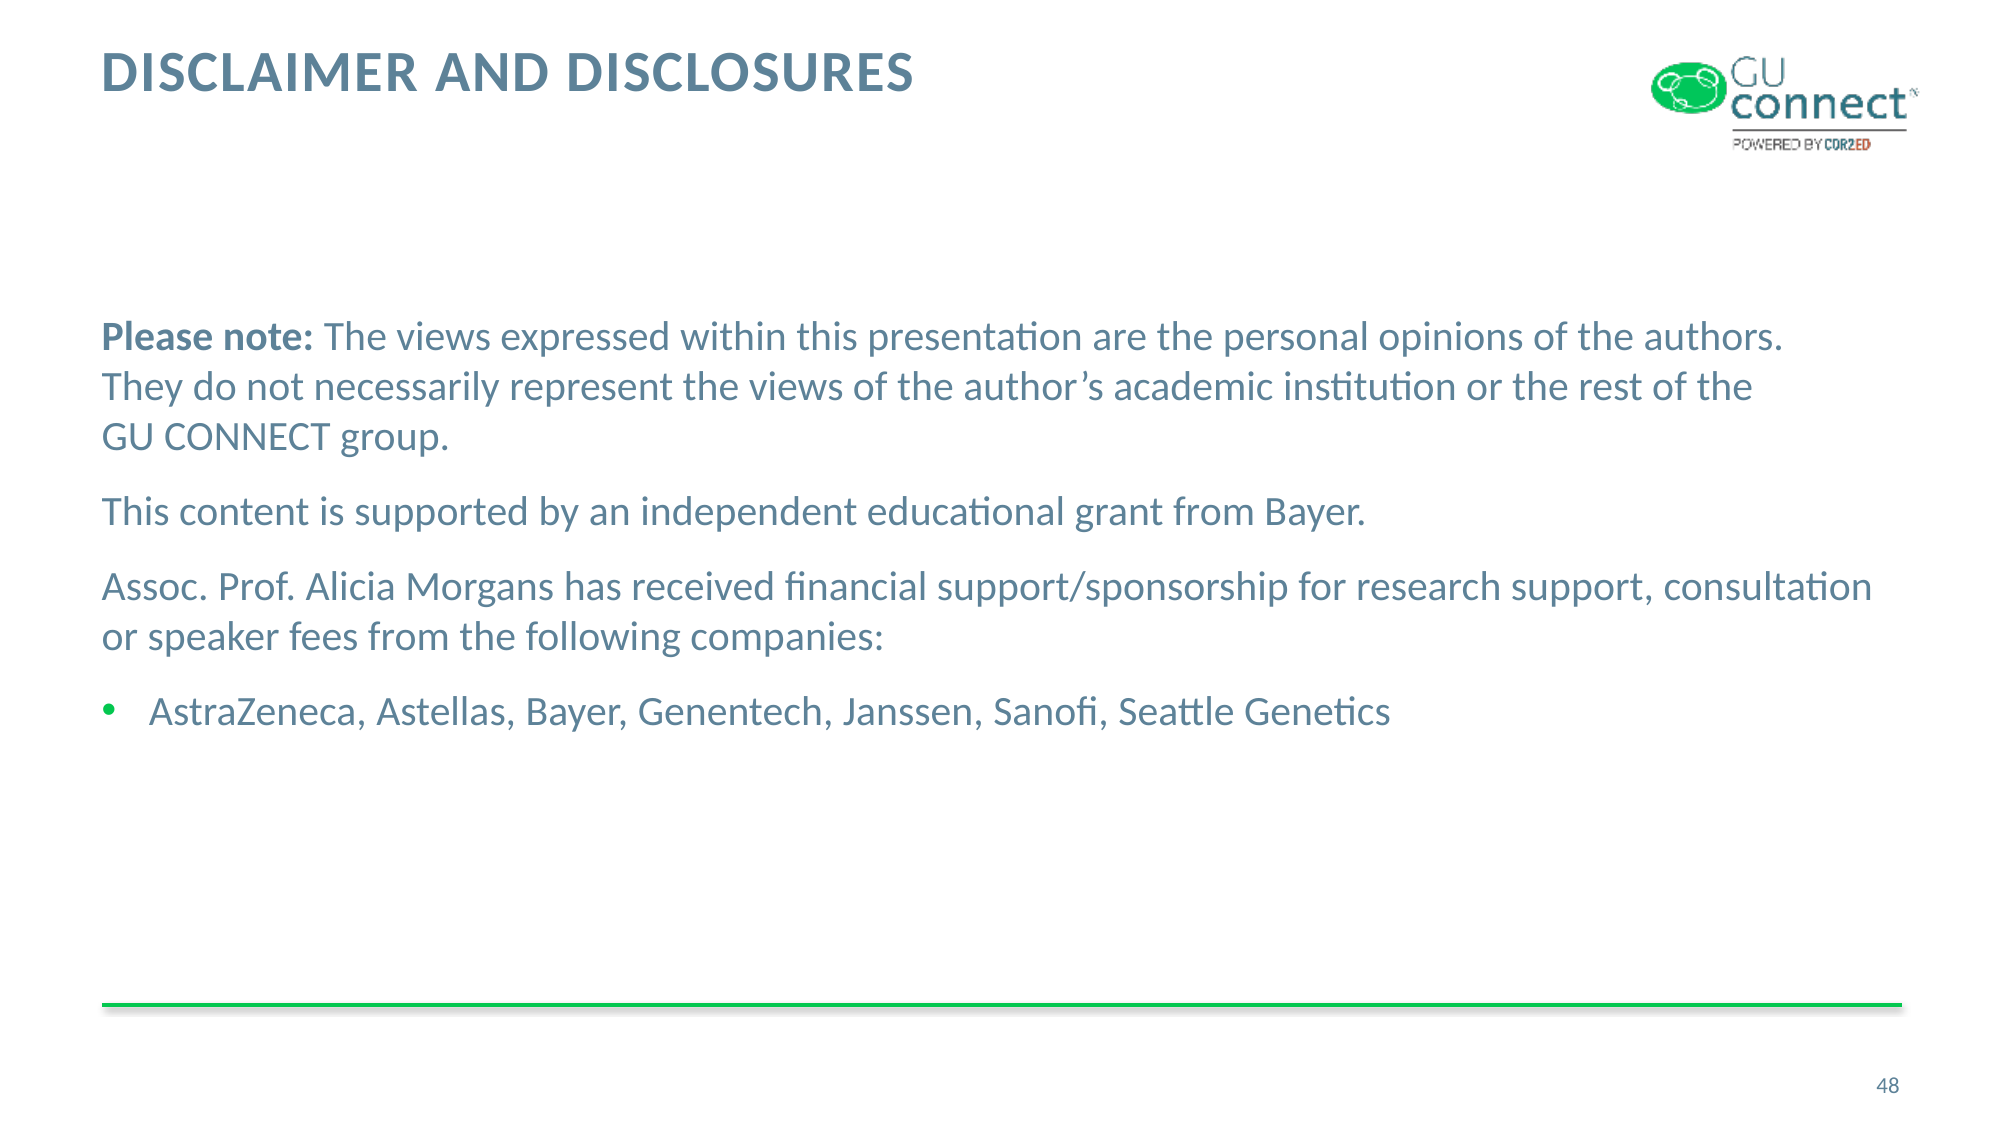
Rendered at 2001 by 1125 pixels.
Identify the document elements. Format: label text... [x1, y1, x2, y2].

title Disclaimer and disclosures [101, 40, 1536, 173]
picture [1639, 44, 1932, 163]
list Please note: The views expressed within this presentation are the personal opinions of the authors. They do not necessarily represent the views of the author’s academic institution or the rest of the GU CONNECT group. This content is supported by an independent educational grant from Bayer. Assoc. Prof. Alicia Morgans has received financial support/sponsorship for research support, consultation or speaker fees from the following companies: AstraZeneca, Astellas, Bayer, Genentech, Janssen, Sanofi, Seattle Genetics [101, 233, 1901, 977]
slide_number 48 [1771, 1054, 1900, 1115]
